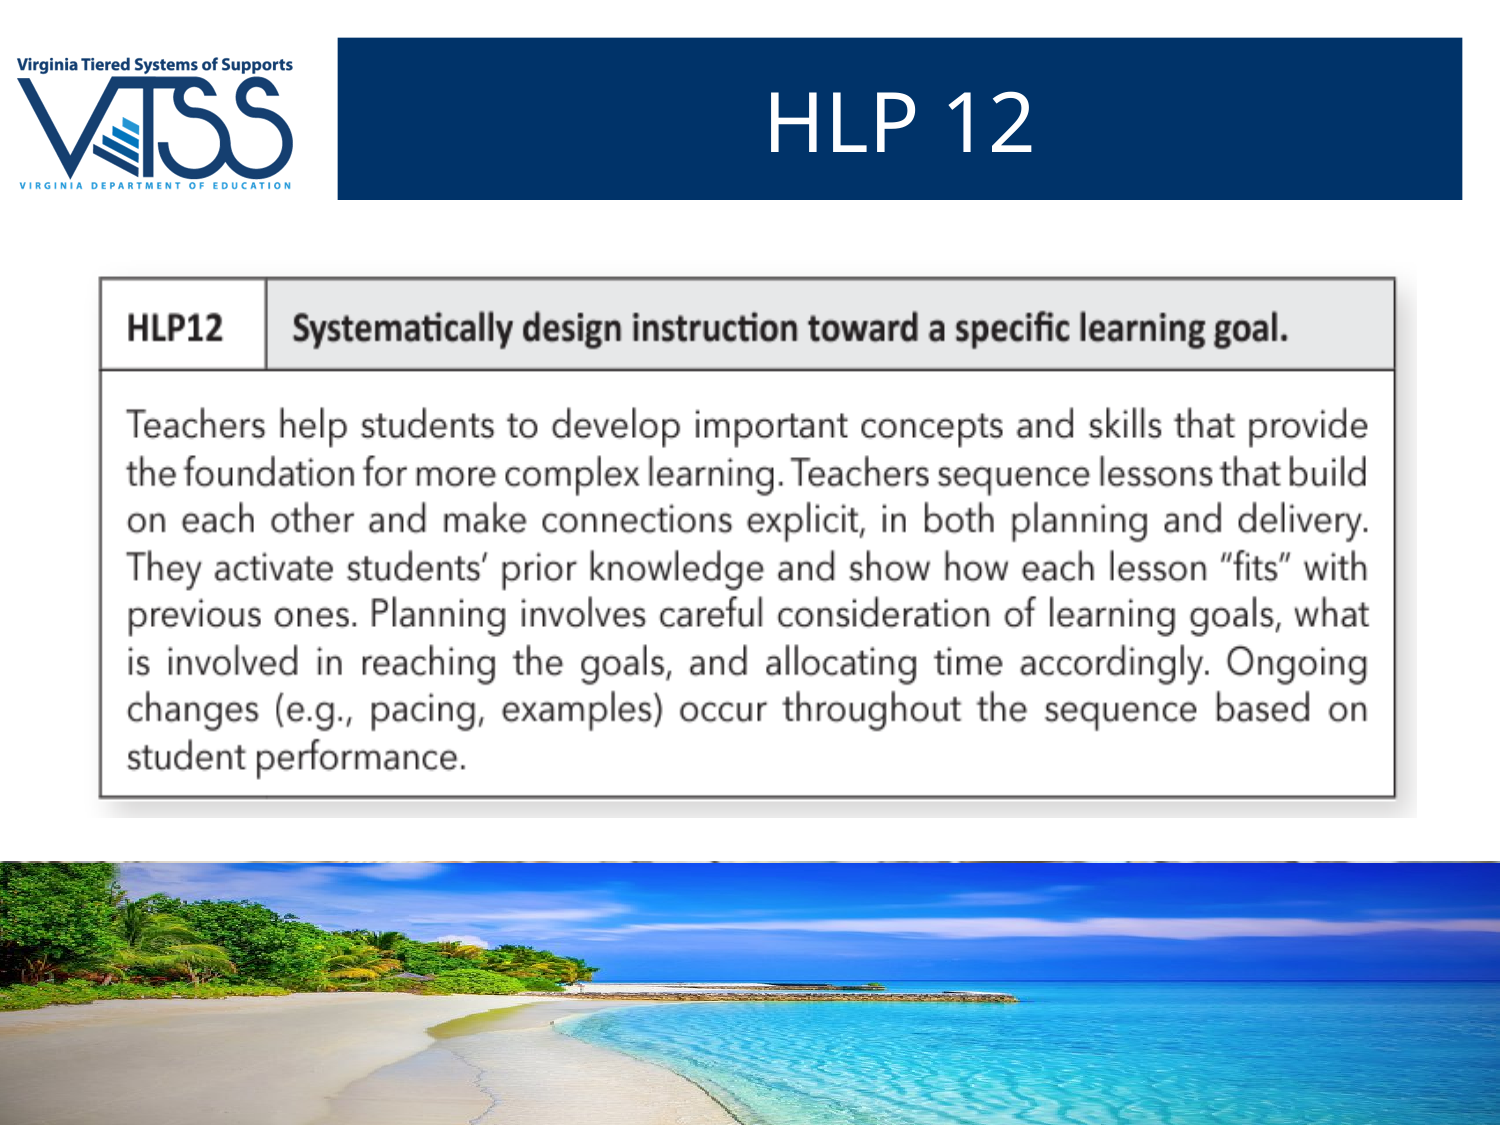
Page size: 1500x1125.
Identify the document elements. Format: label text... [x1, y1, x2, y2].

picture [83, 247, 1417, 819]
title HLP 12 [337, 37, 1463, 200]
picture [15, 37, 295, 200]
picture [0, 861, 1500, 1125]
